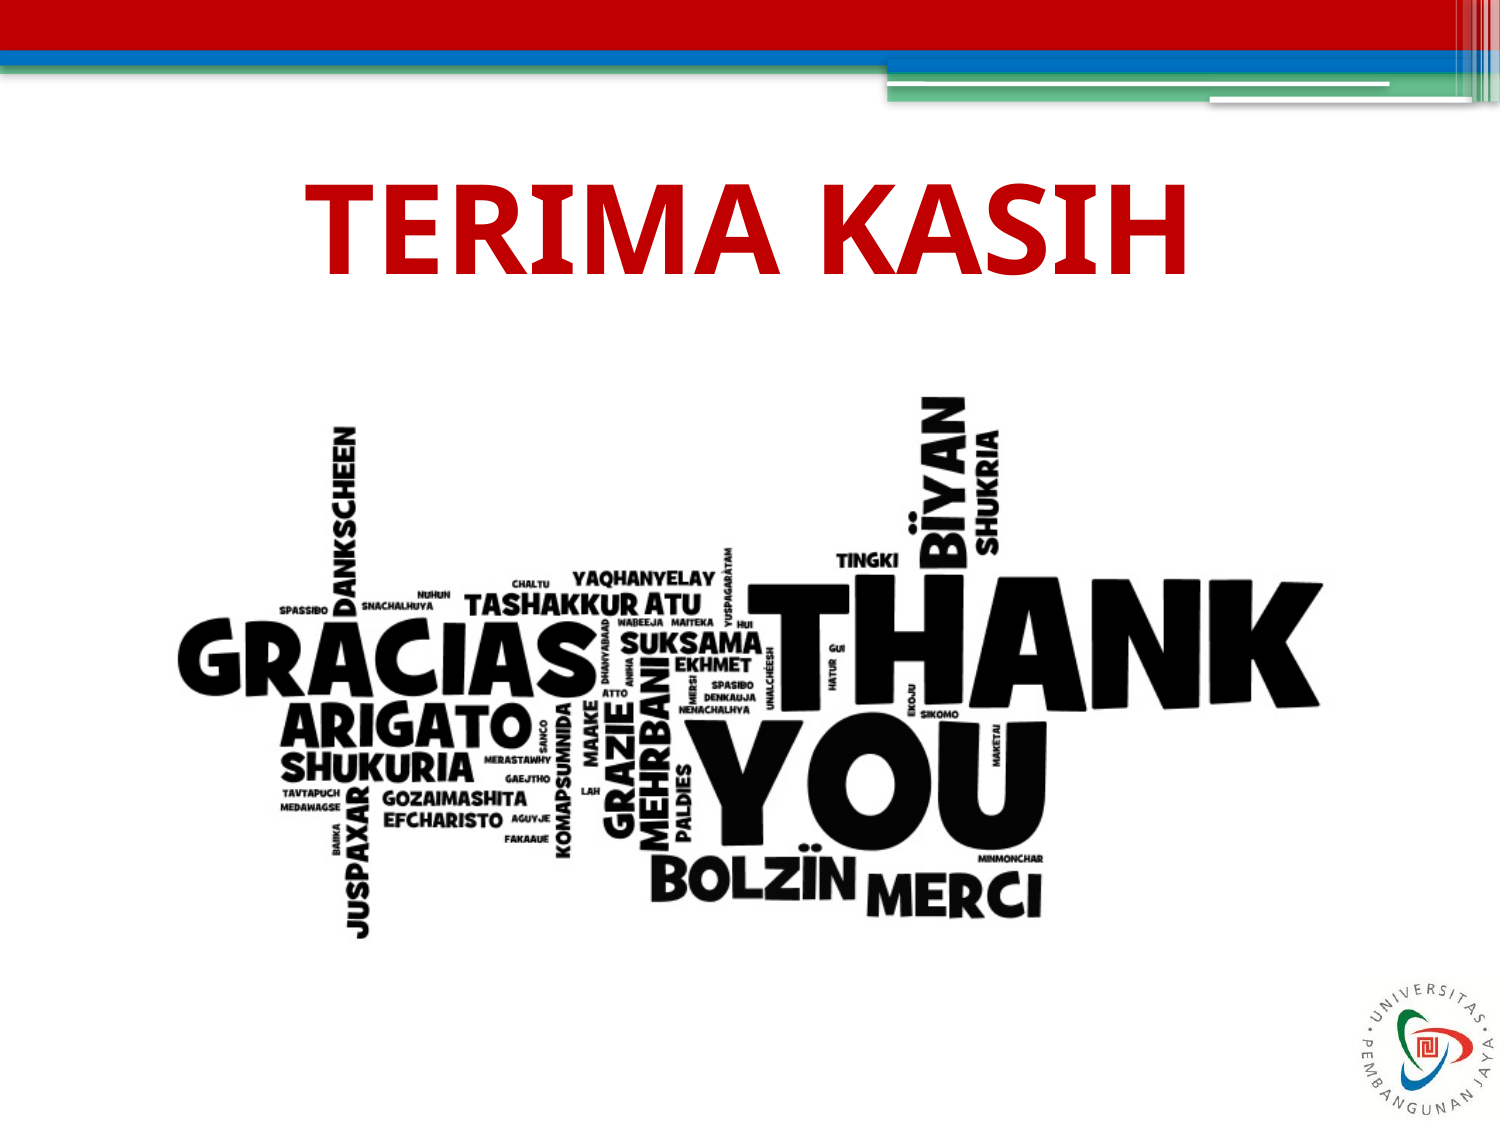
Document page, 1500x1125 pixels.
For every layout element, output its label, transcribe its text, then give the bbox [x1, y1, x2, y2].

picture [1352, 975, 1500, 1125]
picture [157, 290, 1343, 1032]
title TERIMA KASIH [75, 137, 1425, 313]
